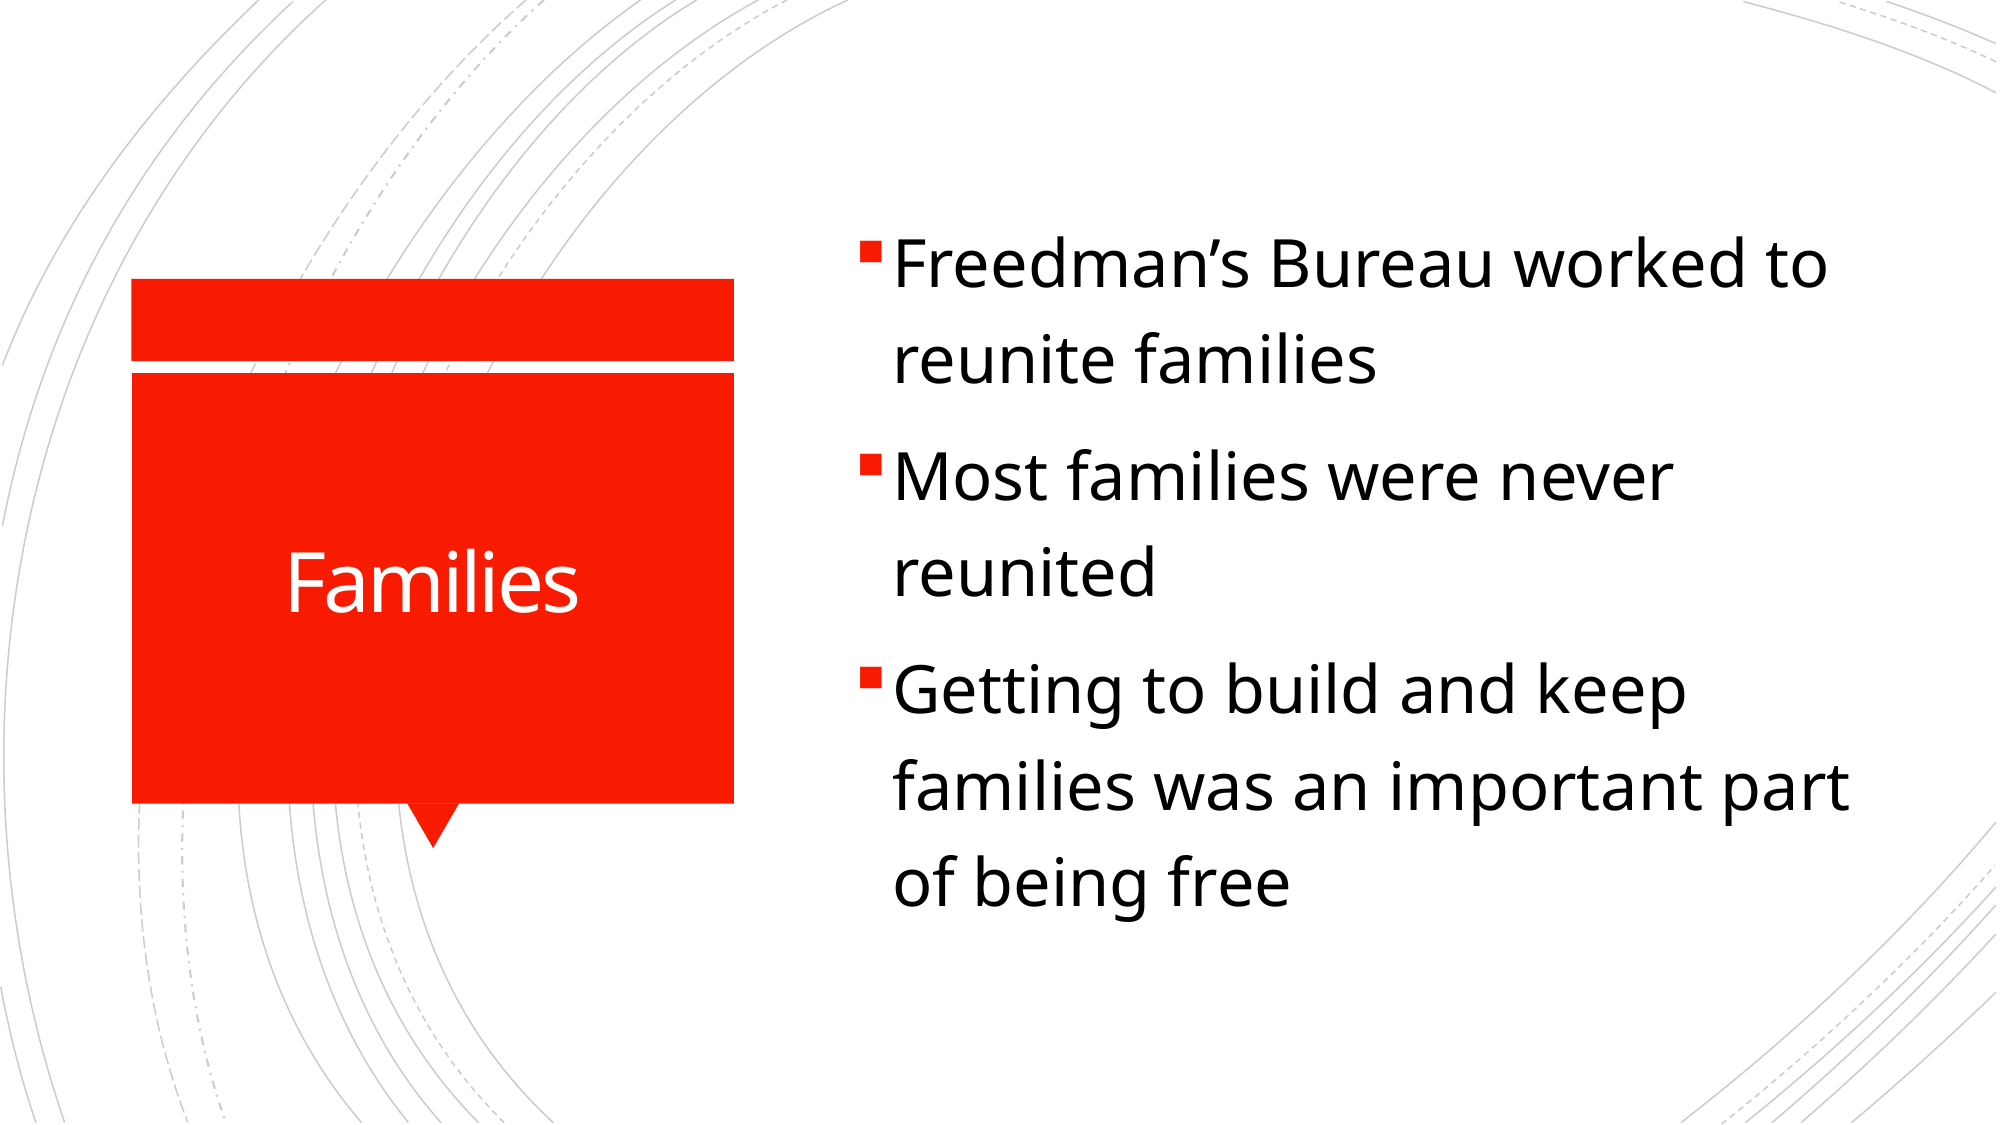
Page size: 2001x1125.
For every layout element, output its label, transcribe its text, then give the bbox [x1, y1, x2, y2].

list Freedman’s Bureau worked to reunite families Most families were never reunited Getting to build and keep families was an important part of being free [839, 131, 1871, 993]
title Families [145, 385, 720, 789]
